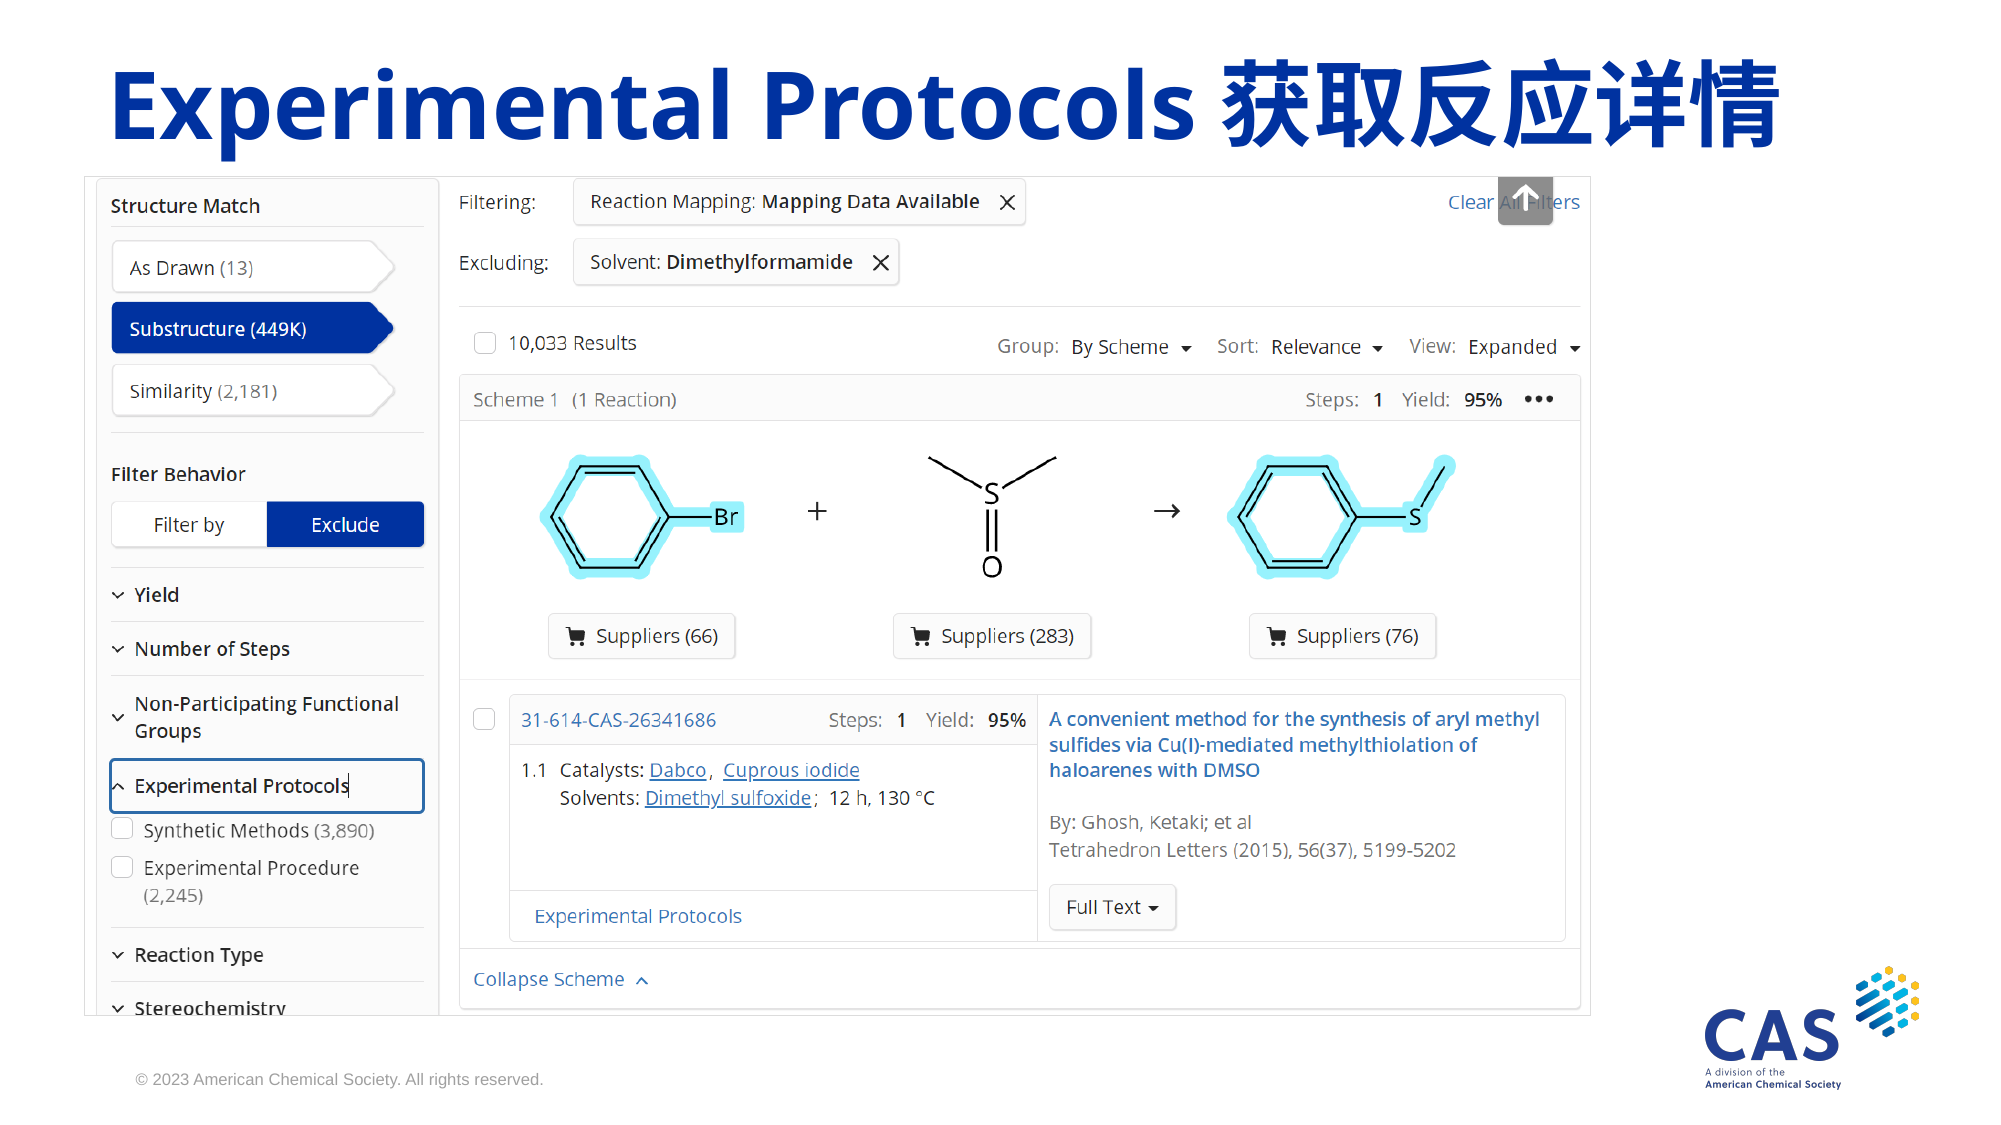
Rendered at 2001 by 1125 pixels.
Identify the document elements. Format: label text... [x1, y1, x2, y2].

title Experimental Protocols获取反应详情 [92, 59, 1863, 209]
picture [84, 176, 1591, 1016]
picture [1705, 966, 1919, 1090]
